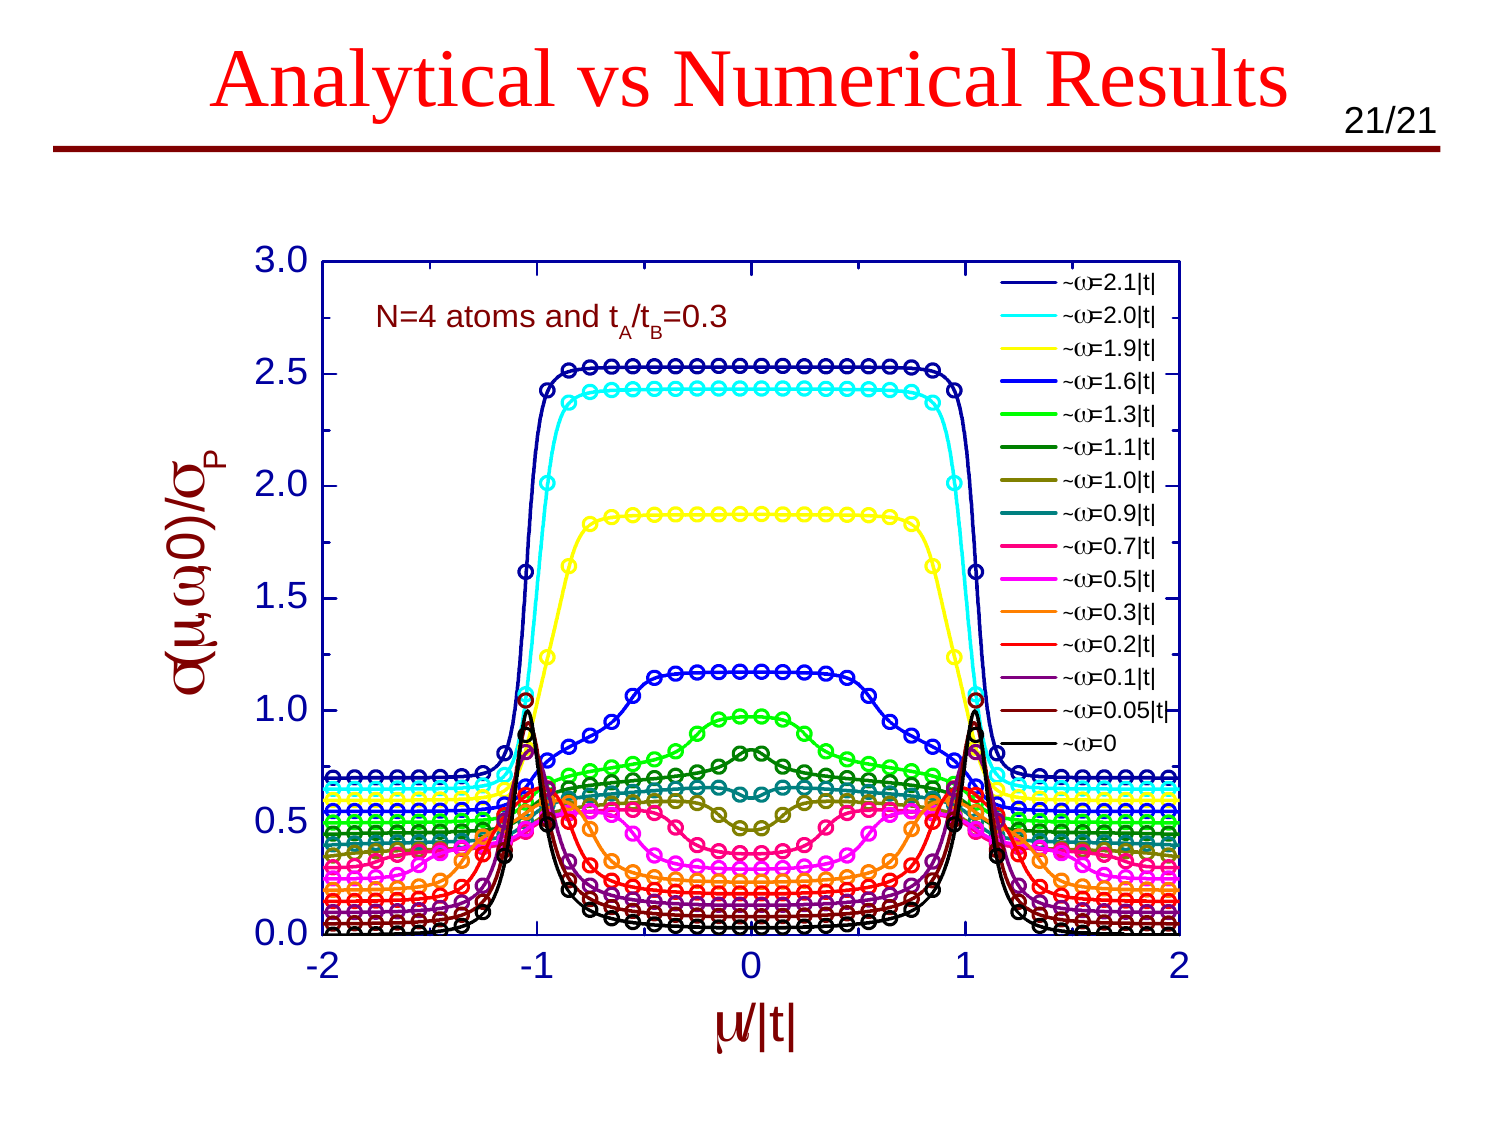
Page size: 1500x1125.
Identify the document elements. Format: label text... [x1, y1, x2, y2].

text_box Analytical vs Numerical Results [194, 15, 1307, 131]
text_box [88, 134, 1306, 1118]
text_box 21/21 [1329, 88, 1453, 149]
